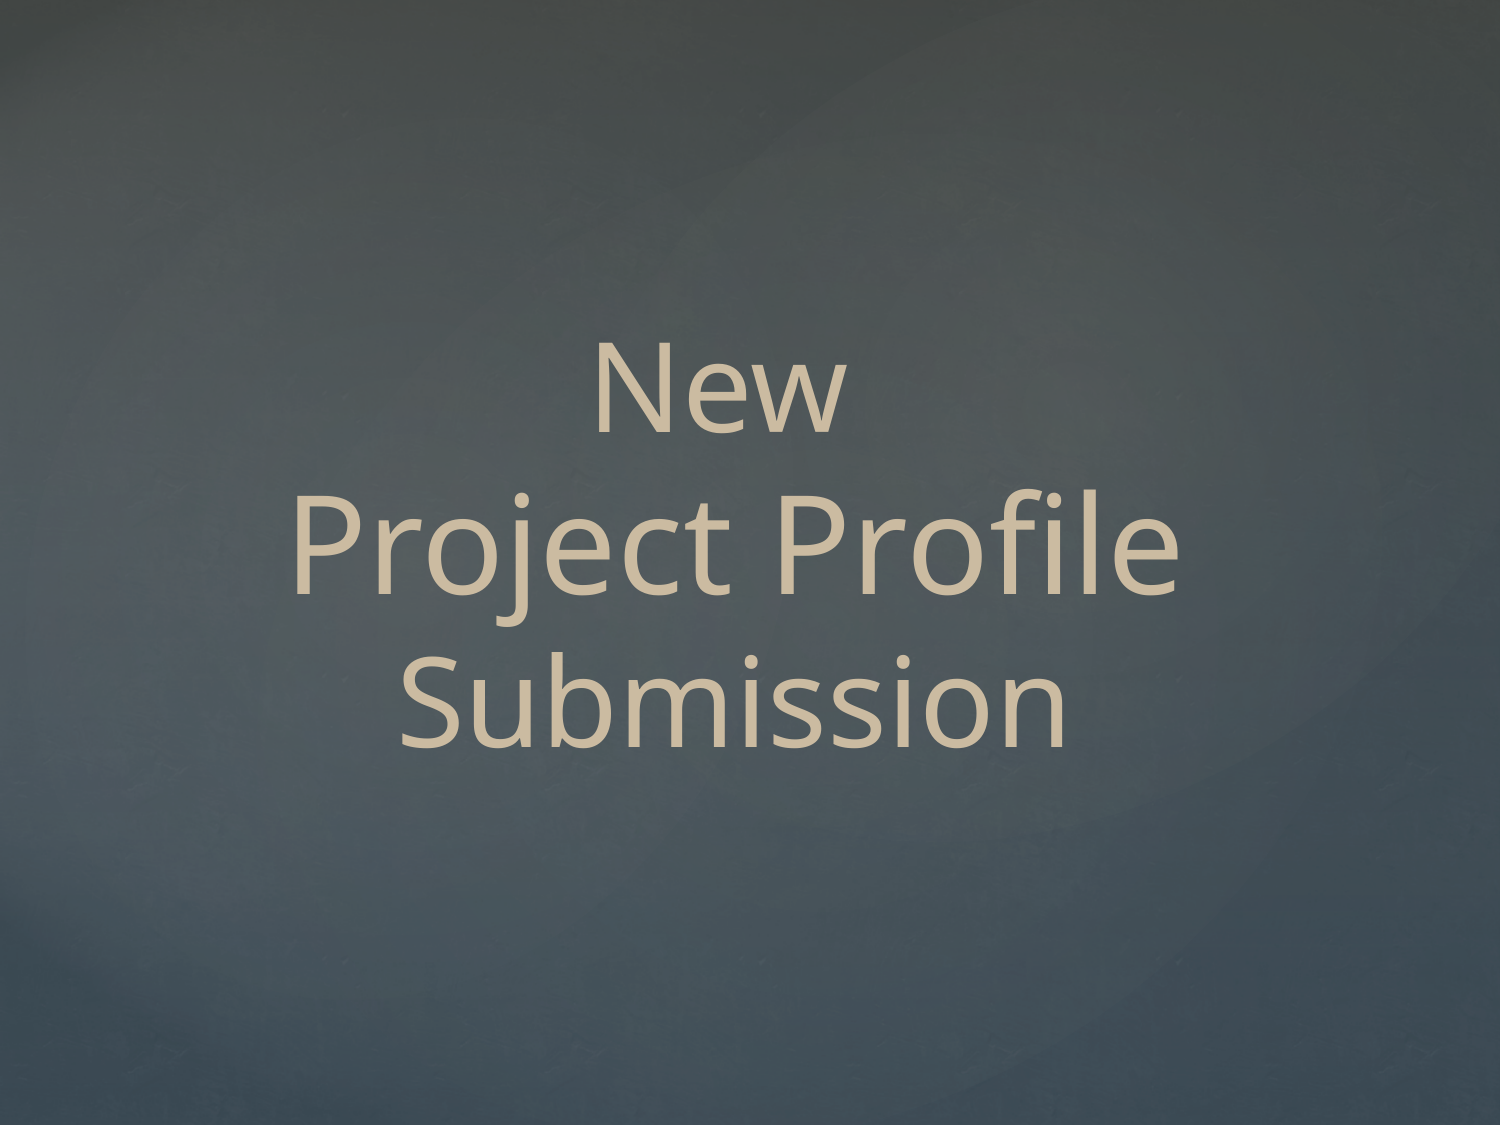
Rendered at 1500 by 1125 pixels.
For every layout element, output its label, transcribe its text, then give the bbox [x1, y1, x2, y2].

text_box New Project Profile Submission [50, 299, 1420, 780]
